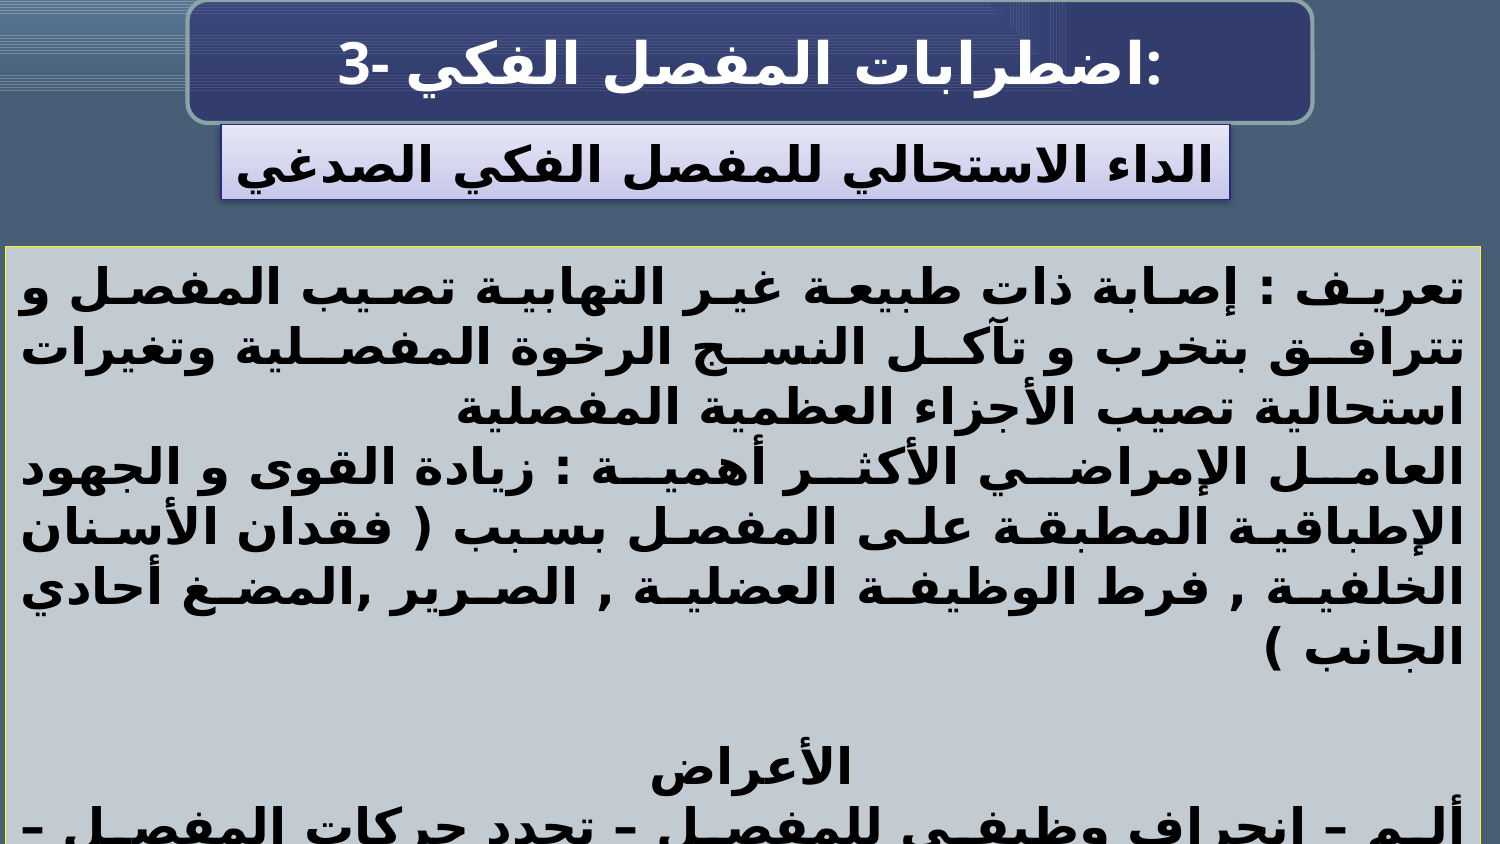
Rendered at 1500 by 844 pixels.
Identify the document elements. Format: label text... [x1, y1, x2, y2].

text_box تعريف : إصابة ذات طبيعة غير التهابية تصيب المفصل و تترافق بتخرب و تآكل النسج الرخوة المفصلية وتغيرات استحالية تصيب الأجزاء العظمية المفصلية العامل الإمراضي الأكثر أهمية : زيادة القوى و الجهود الإطباقية المطبقة على المفصل بسبب ( فقدان الأسنان الخلفية , فرط الوظيفة العضلية , الصرير ,المضغ أحادي الجانب ) الأعراض ألم – انحراف وظيفي للمفصل – تحدد حركات المفصل – الفرقعة المفصلية (خاصة عند فتح الفم ) [5, 246, 1481, 844]
text_box 3- اضطرابات المفصل الفكي: [185, 0, 1315, 126]
text_box الداء الاستحالي للمفصل الفكي الصدغي [220, 124, 1231, 200]
